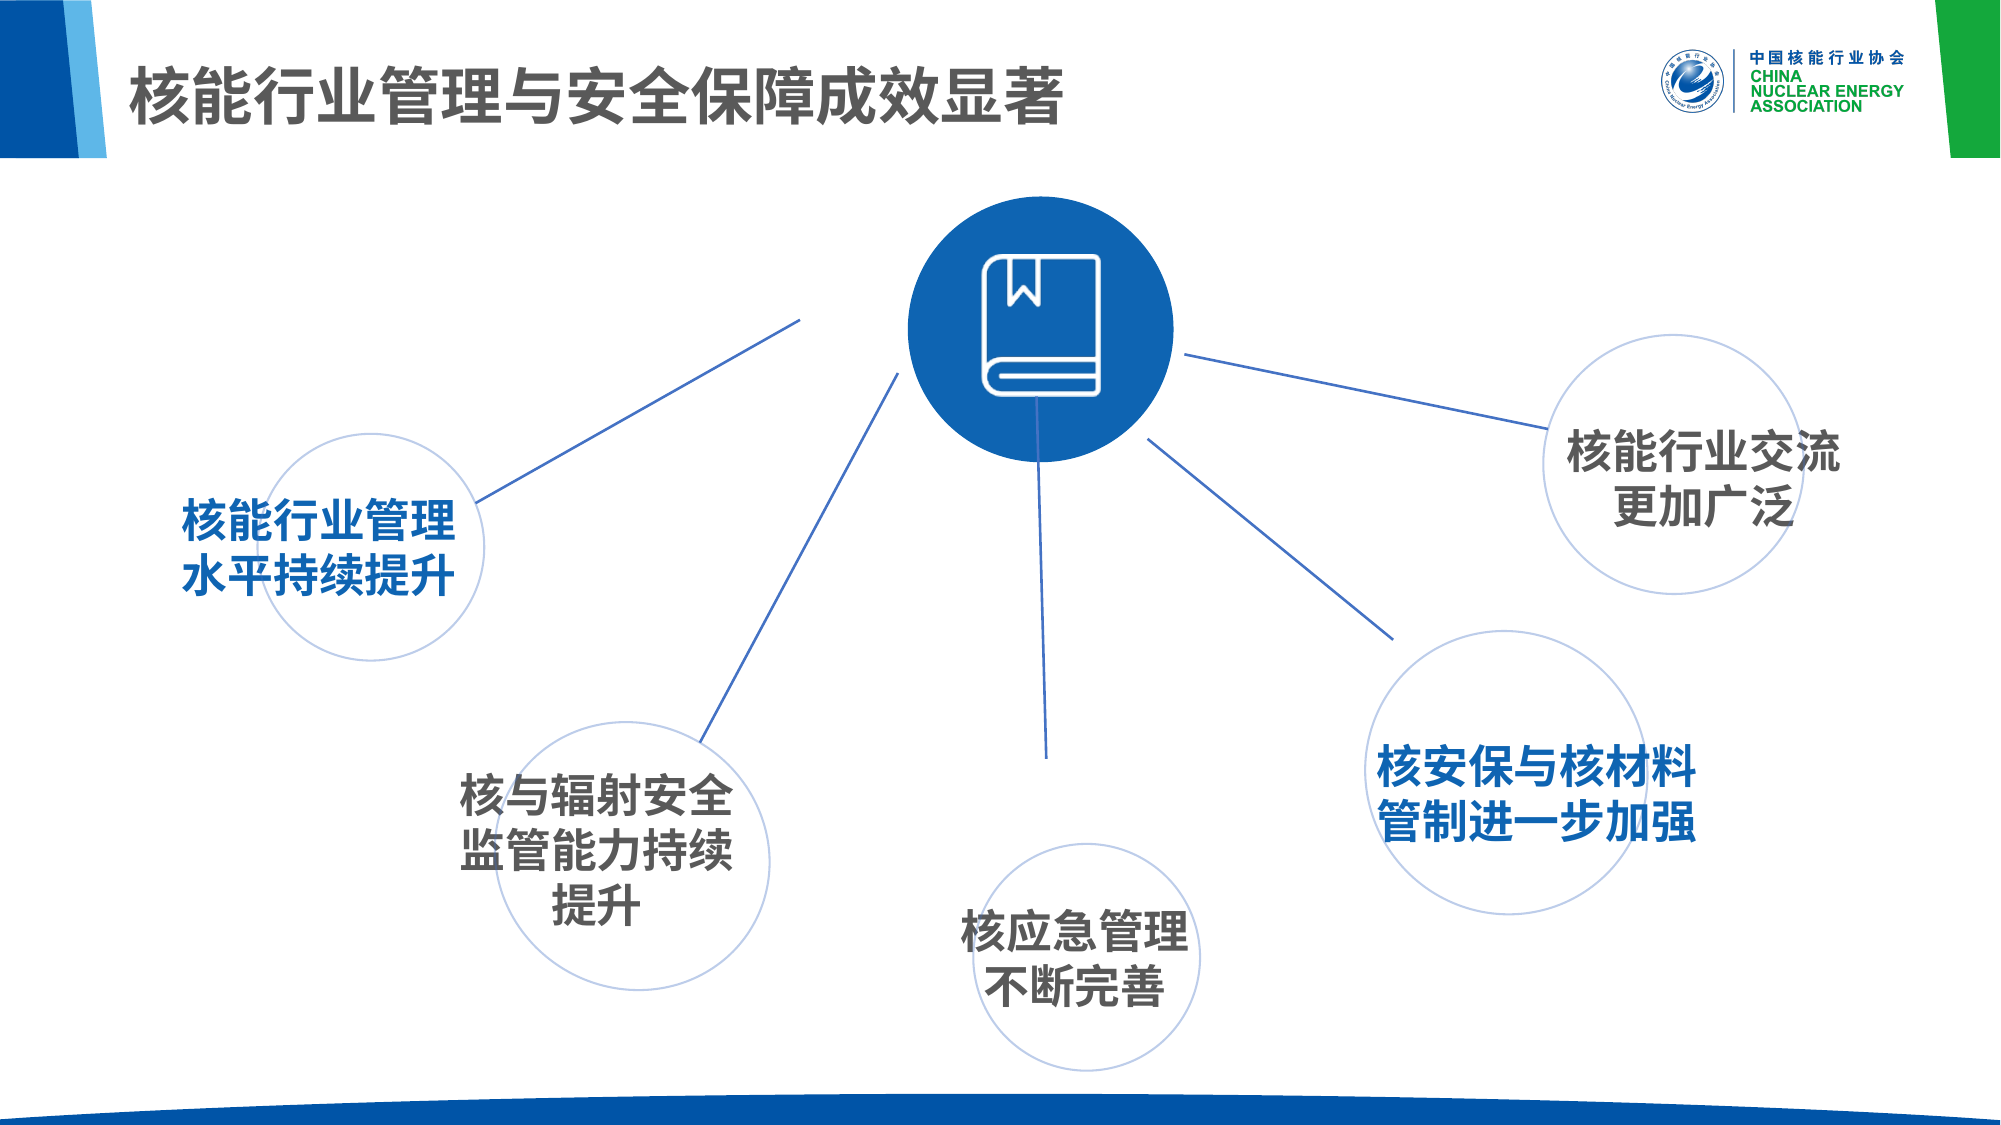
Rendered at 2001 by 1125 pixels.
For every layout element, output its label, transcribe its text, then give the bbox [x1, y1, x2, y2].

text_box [1368, 155, 1698, 790]
picture [1661, 49, 1904, 113]
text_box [254, 153, 686, 696]
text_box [907, 196, 1174, 454]
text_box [1147, 438, 1720, 916]
text_box 核能行业管理与安全保障成效显著 [113, 50, 1706, 140]
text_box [891, 454, 1302, 1056]
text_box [545, 325, 881, 1003]
